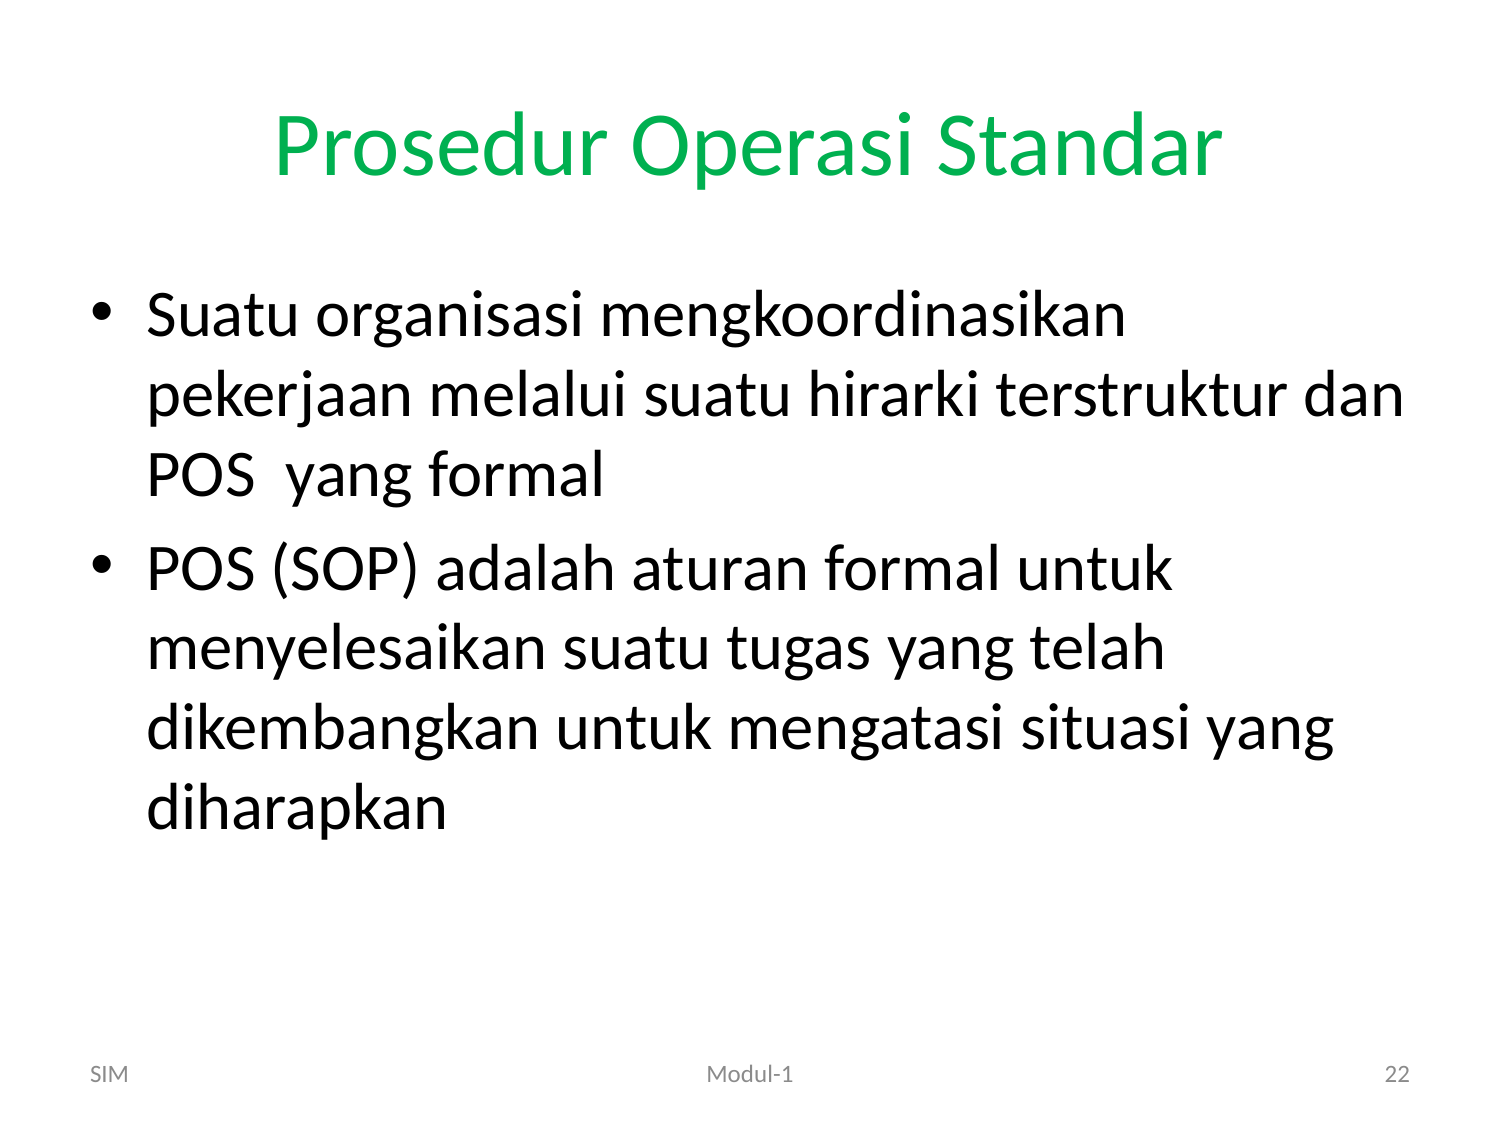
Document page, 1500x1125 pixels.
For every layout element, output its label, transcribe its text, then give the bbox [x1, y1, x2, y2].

title Prosedur Operasi Standar [75, 45, 1425, 233]
slide_number SIM [75, 1042, 425, 1103]
slide_number 22 [1074, 1042, 1425, 1103]
list Suatu organisasi mengkoordinasikan pekerjaan melalui suatu hirarki terstruktur dan POS yang formal POS (SOP) adalah aturan formal untuk menyelesaikan suatu tugas yang telah dikembangkan untuk mengatasi situasi yang diharapkan [75, 262, 1425, 1005]
footer Modul-1 [512, 1042, 988, 1103]
